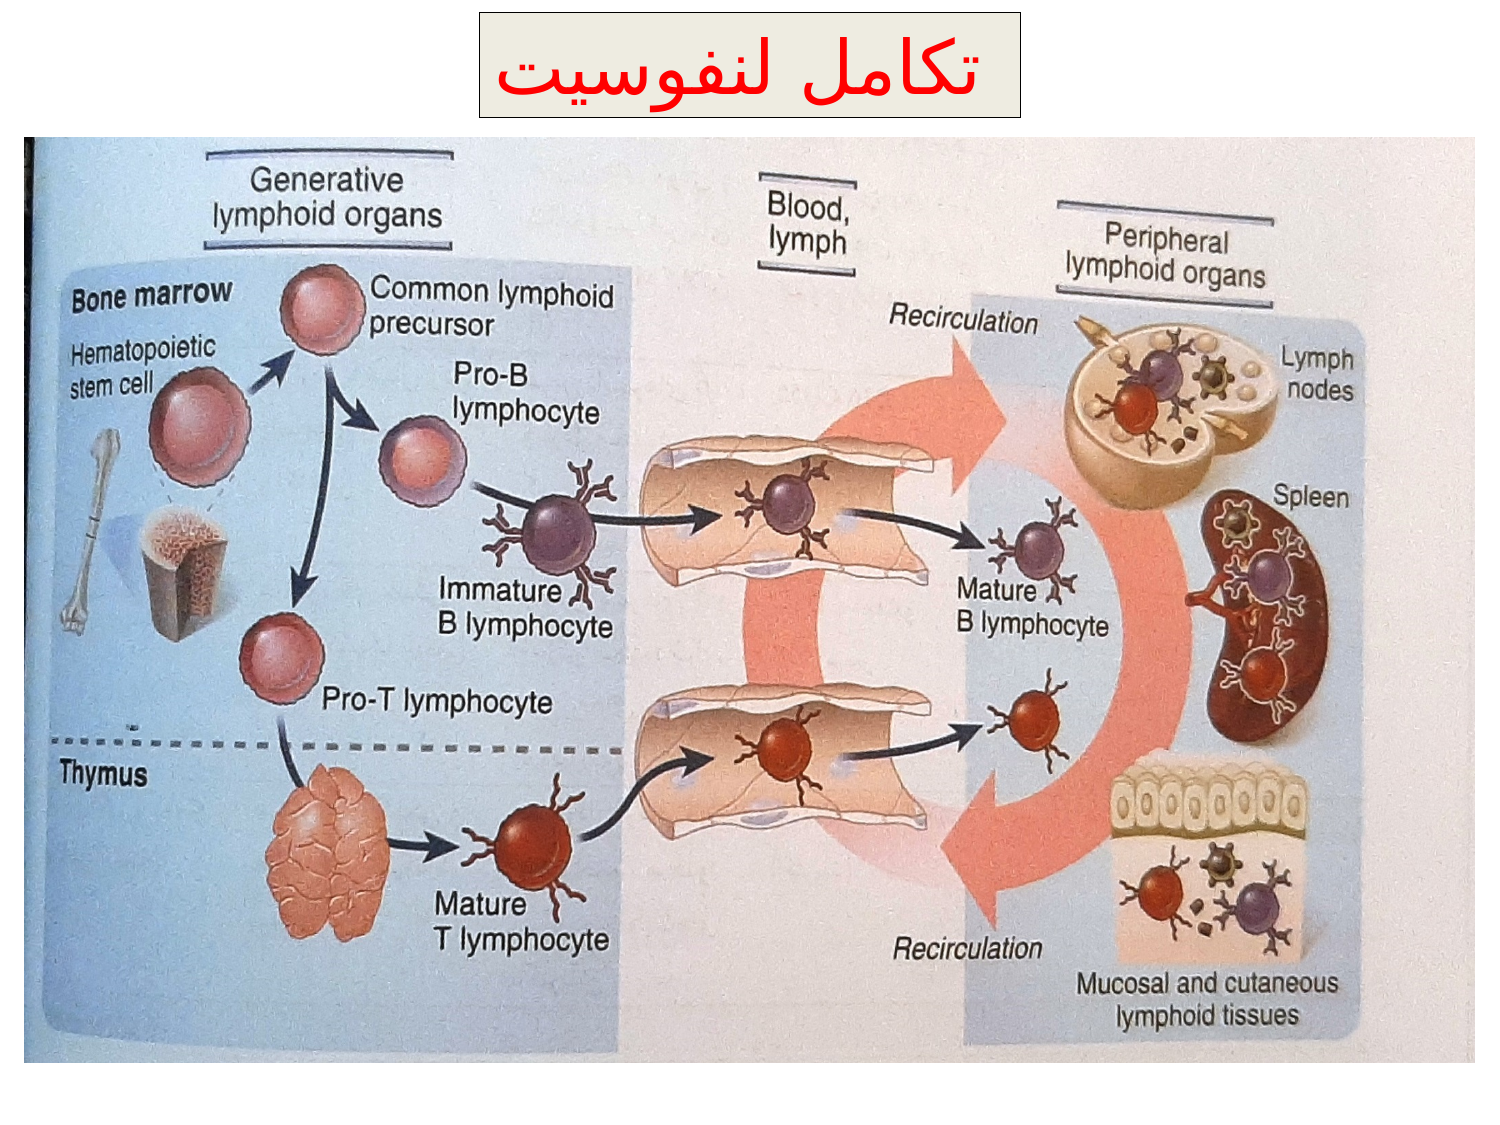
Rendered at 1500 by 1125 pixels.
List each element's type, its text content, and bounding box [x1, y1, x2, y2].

picture [24, 137, 1476, 1063]
text_box تکامل لنفوسیت [479, 12, 1021, 118]
